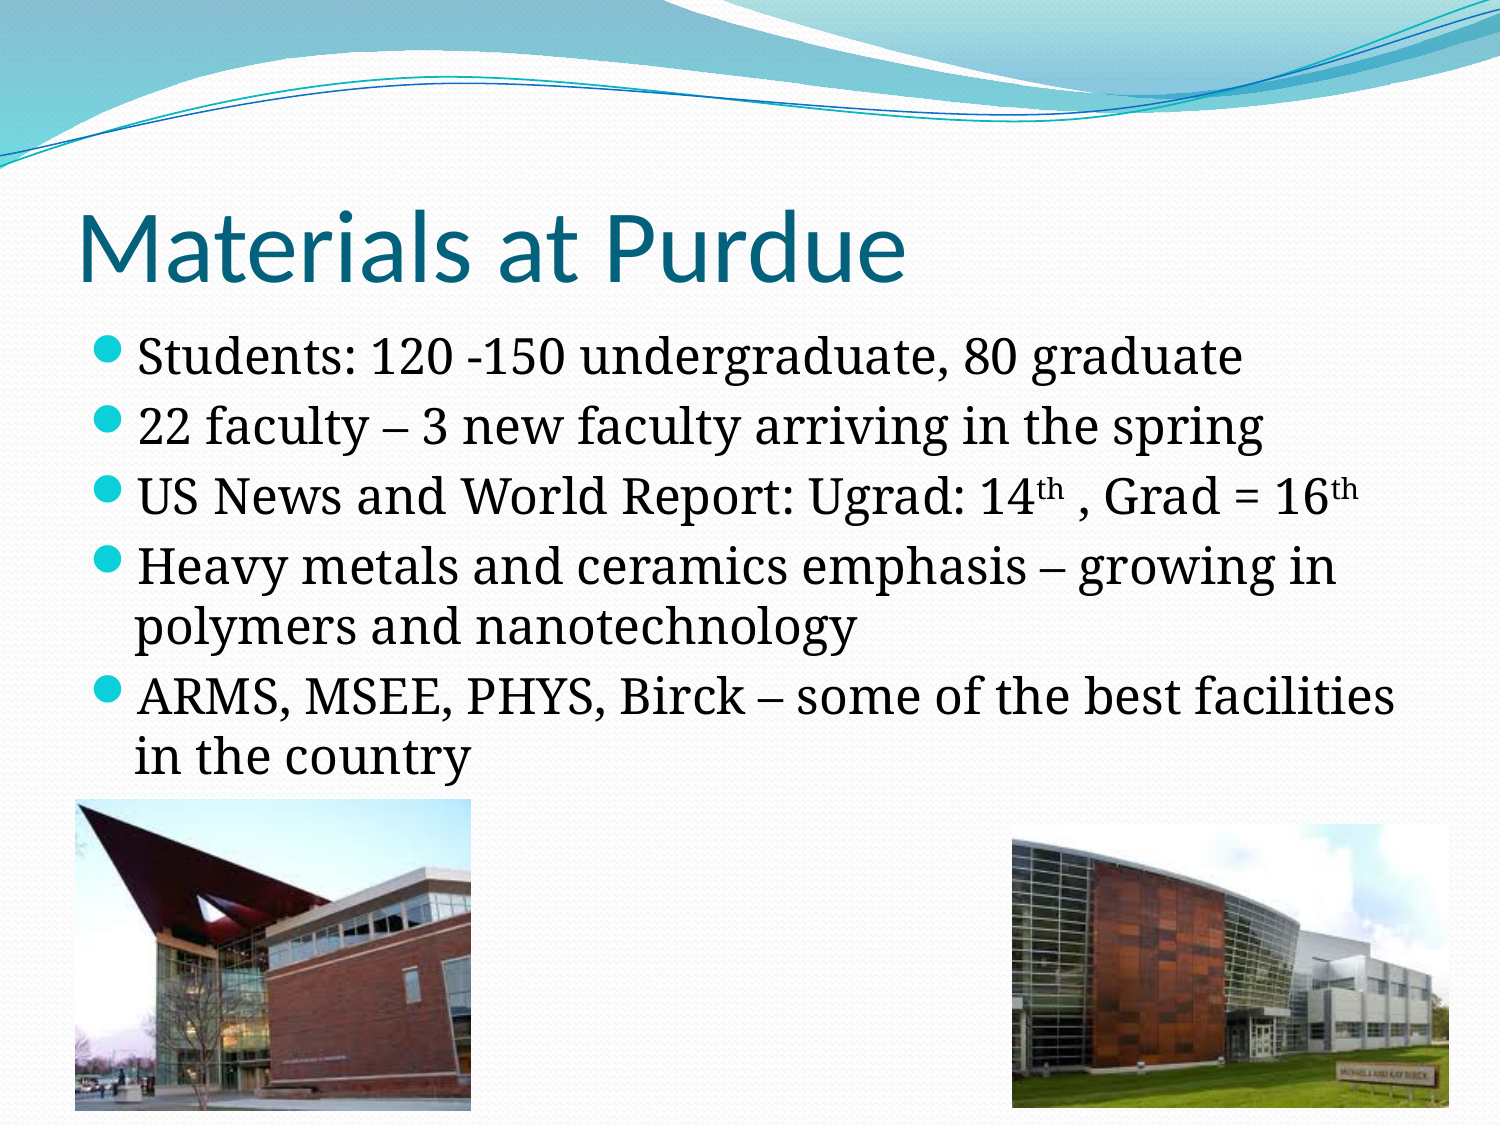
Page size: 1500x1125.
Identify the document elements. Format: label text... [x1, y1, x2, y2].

picture [1012, 824, 1449, 1109]
picture [74, 799, 471, 1112]
list Students: 120 -150 undergraduate, 80 graduate 22 faculty – 3 new faculty arriving in the spring US News and World Report: Ugrad: 14th , Grad = 16th Heavy metals and ceramics emphasis – growing in polymers and nanotechnology ARMS, MSEE, PHYS, Birck – some of the best facilities in the country [75, 317, 1463, 975]
title Materials at Purdue [75, 115, 1425, 303]
